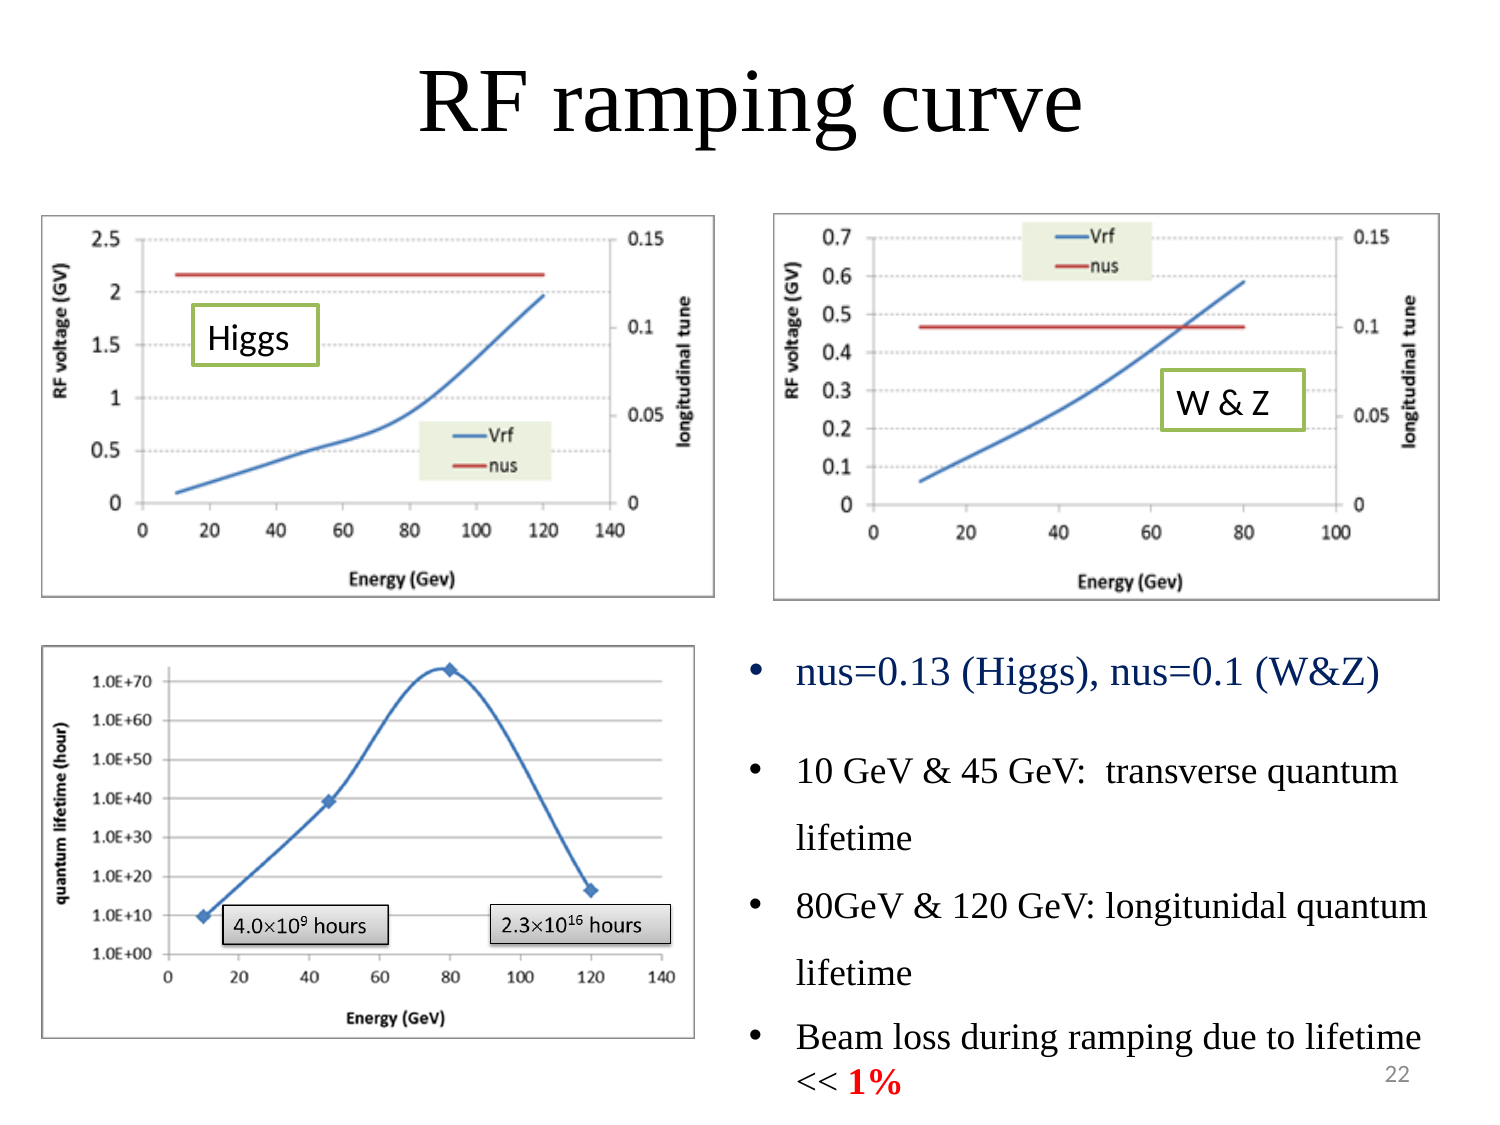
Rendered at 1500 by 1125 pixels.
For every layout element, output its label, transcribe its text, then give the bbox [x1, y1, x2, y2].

text_box Beam loss during ramping due to lifetime << 1% [734, 1004, 1440, 1110]
picture [41, 644, 695, 1039]
text_box nus=0.13 (Higgs), nus=0.1 (W&Z) [734, 636, 1443, 702]
text_box 10 GeV & 45 GeV: transverse quantum lifetime 80GeV & 120 GeV: longitunidal quantum lifetime [734, 715, 1459, 1001]
title RF ramping curve [76, 19, 1427, 171]
slide_number 22 [1074, 1042, 1425, 1103]
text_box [41, 215, 715, 599]
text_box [773, 212, 1440, 601]
